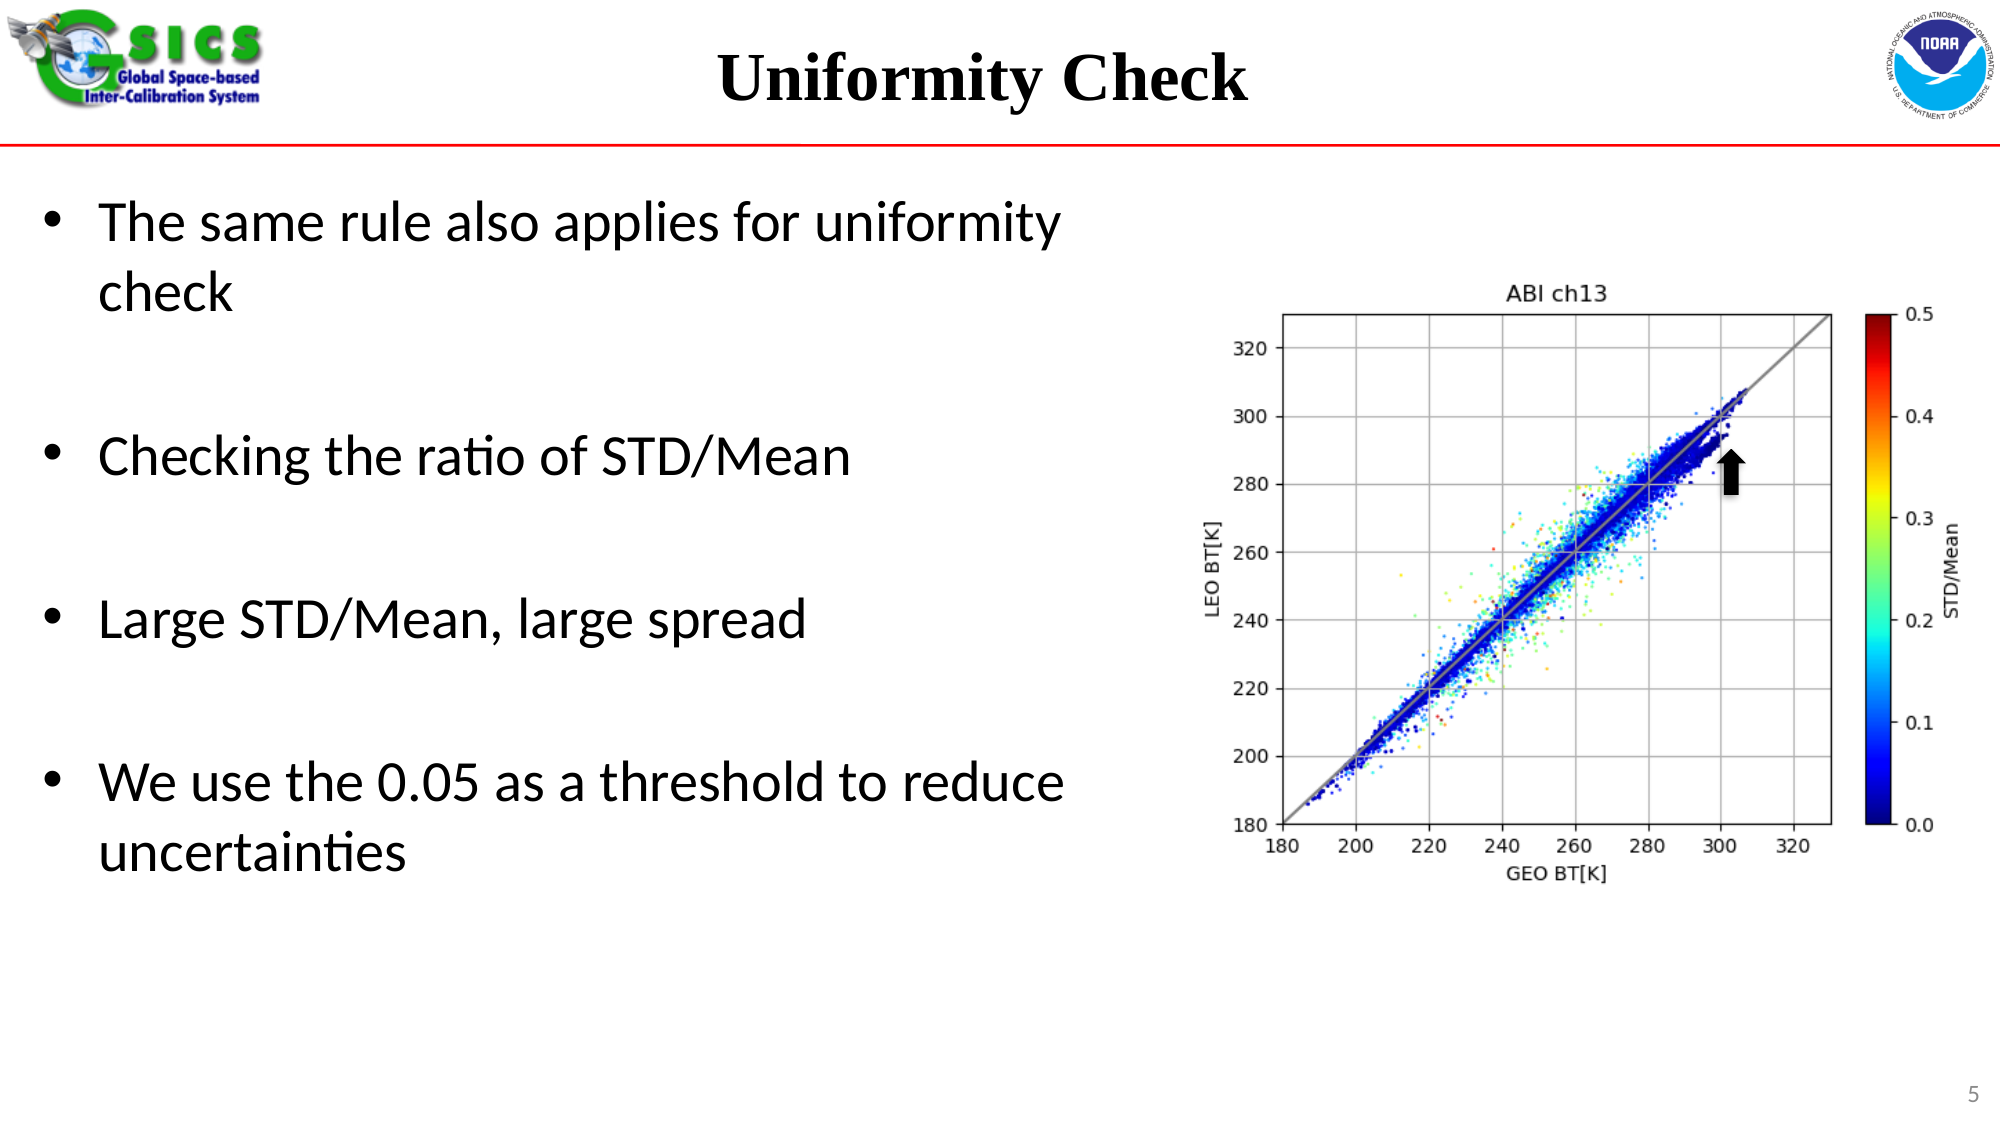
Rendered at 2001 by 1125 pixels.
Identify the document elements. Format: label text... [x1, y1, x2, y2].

slide_number 5 [1528, 1062, 1995, 1123]
picture [0, 2, 99, 111]
picture [1900, 10, 1995, 120]
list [1172, 233, 1980, 897]
title Uniformity Check [99, 0, 1900, 146]
list The same rule also applies for uniformity check Checking the ratio of STD/Mean Large STD/Mean, large spread We use the 0.05 as a threshold to reduce uncertainties [27, 175, 1224, 1091]
